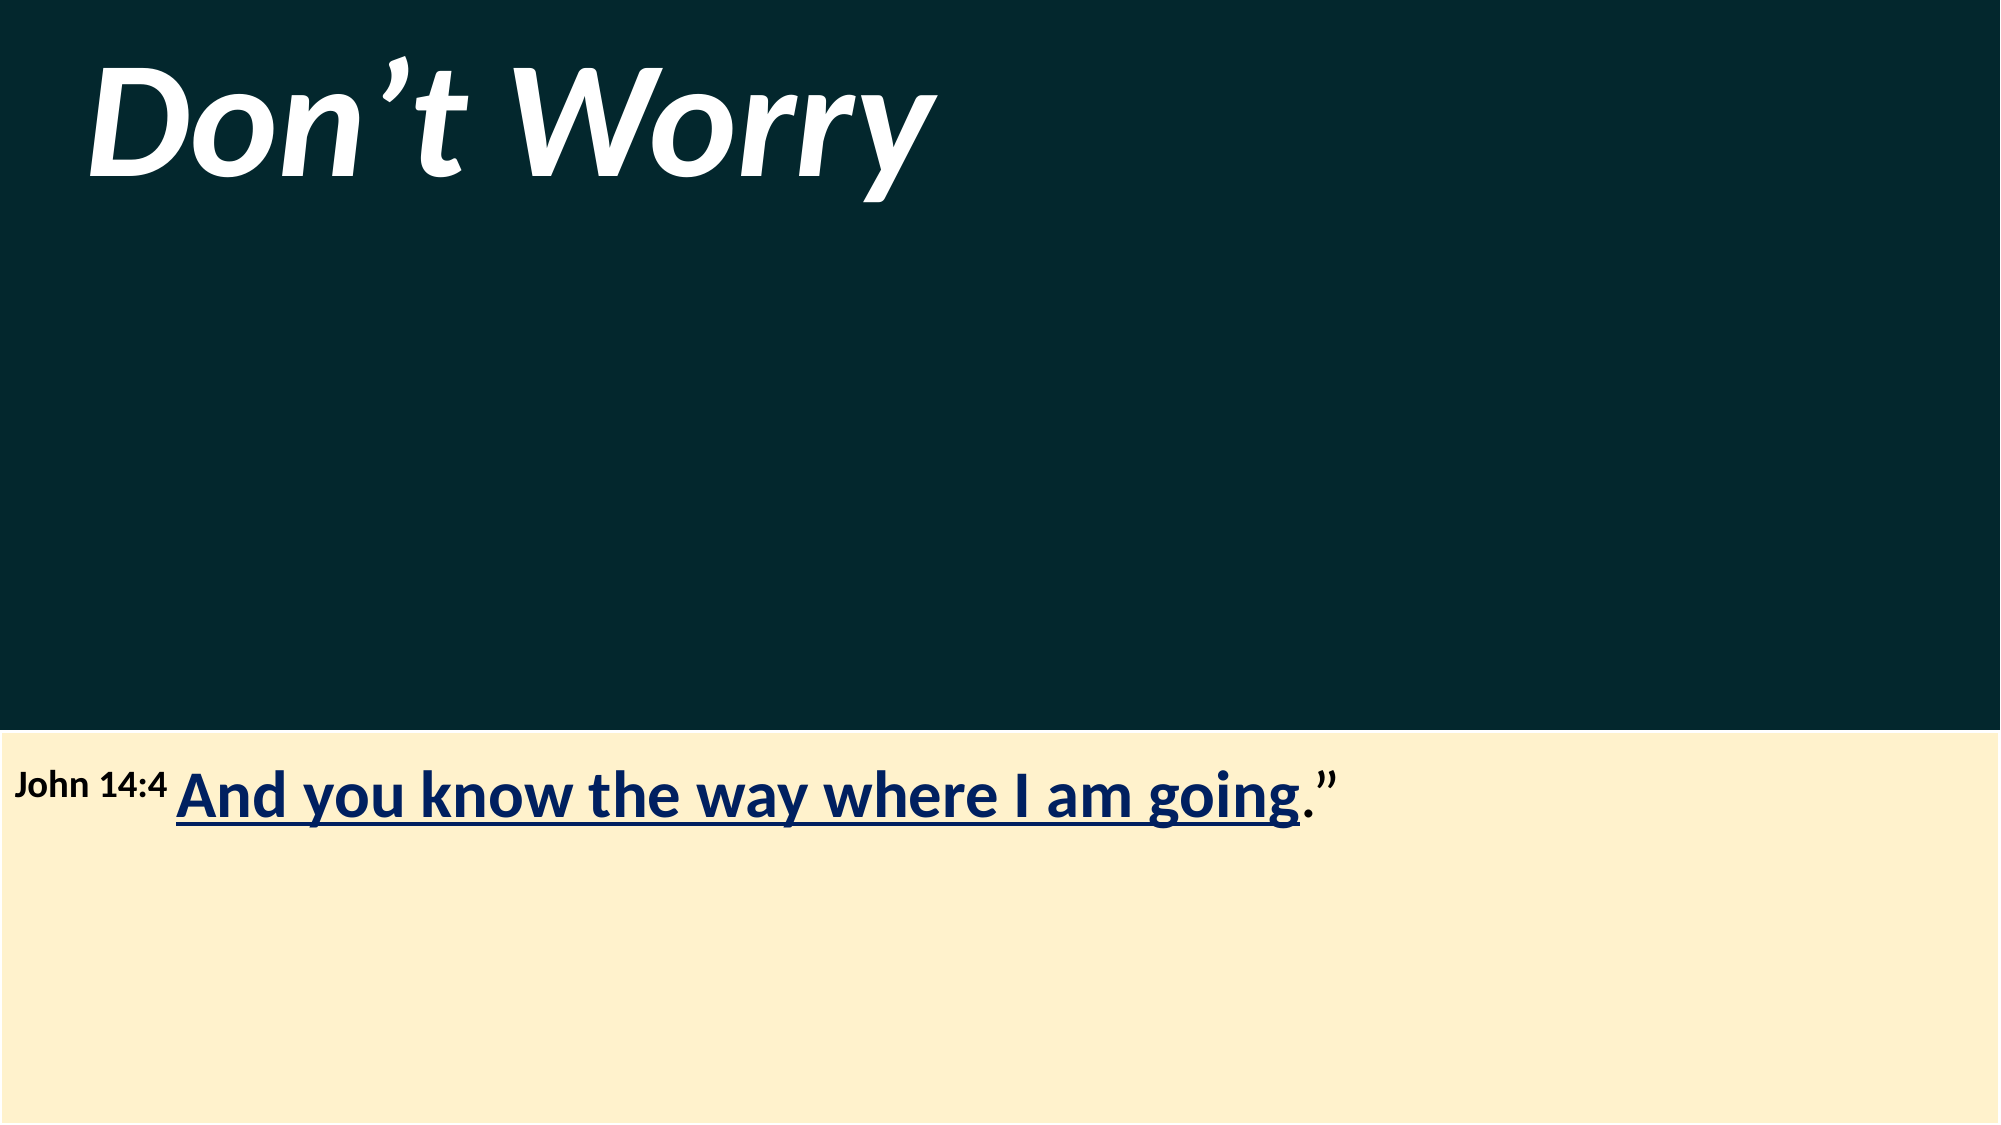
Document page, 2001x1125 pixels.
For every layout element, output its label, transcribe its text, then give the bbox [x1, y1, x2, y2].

text_box Don’t Worry [27, 20, 1031, 200]
text_box John 14:4 And you know the way where I am going.” [0, 730, 2000, 1125]
